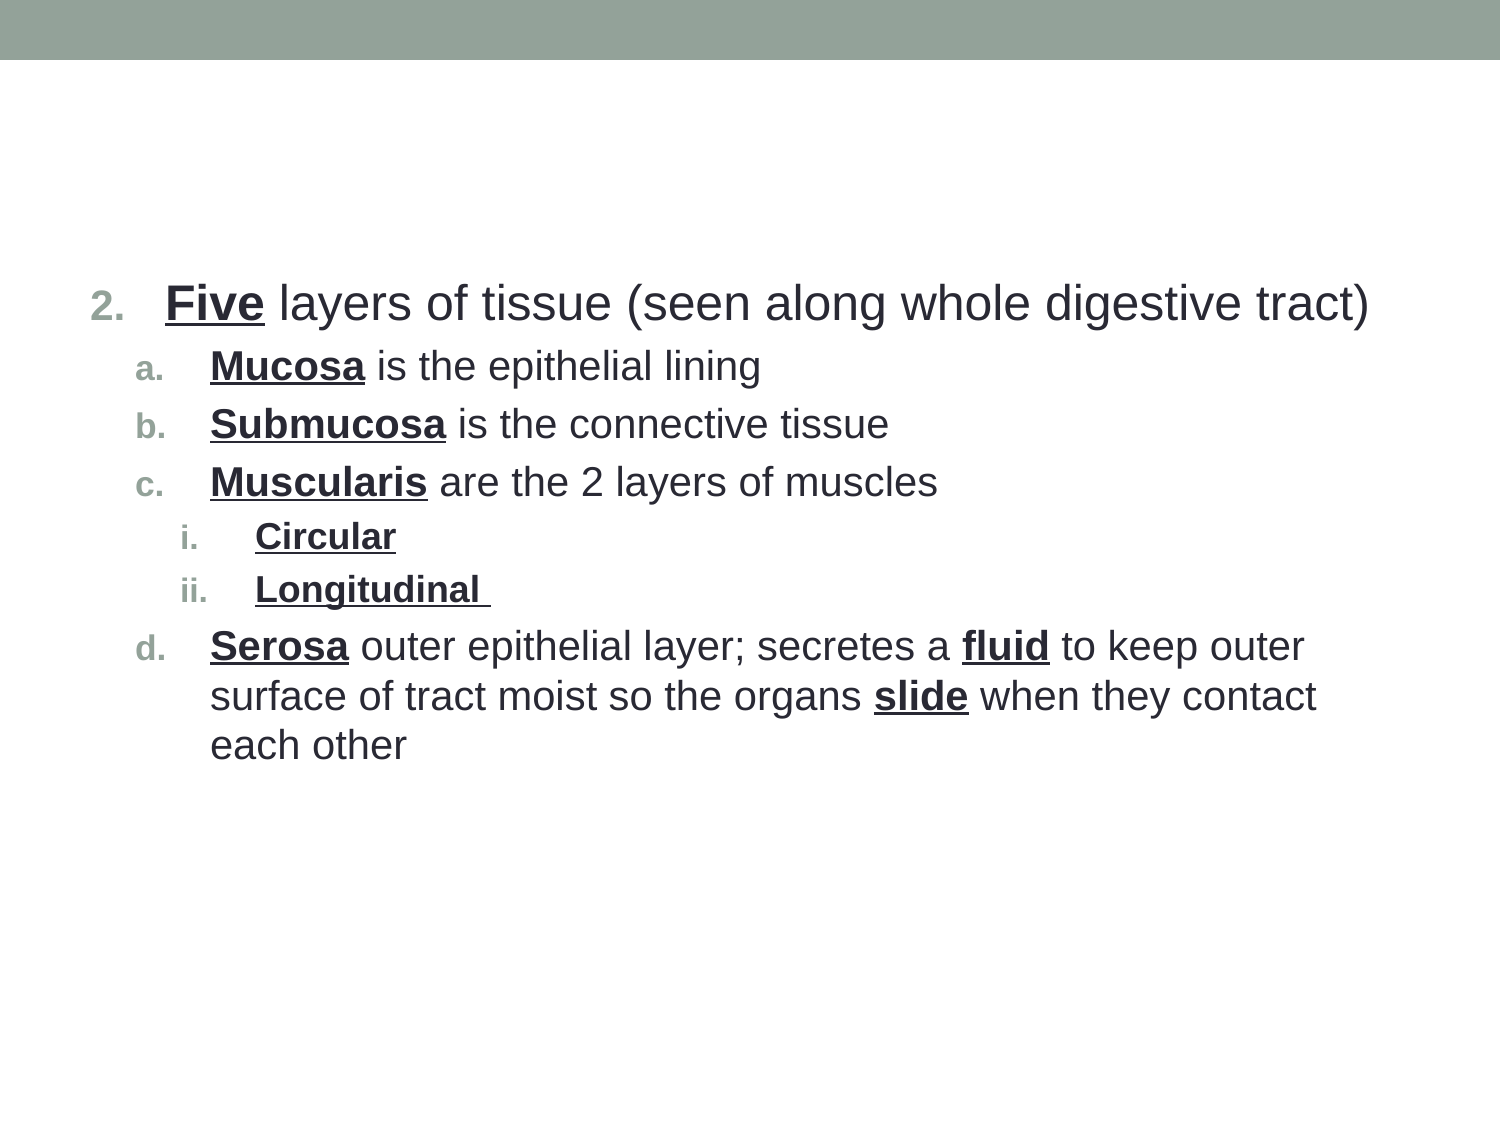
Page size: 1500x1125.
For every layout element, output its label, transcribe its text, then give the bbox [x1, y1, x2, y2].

list Five layers of tissue (seen along whole digestive tract) Mucosa is the epithelial lining Submucosa is the connective tissue Muscularis are the 2 layers of muscles Circular Longitudinal Serosa outer epithelial layer; secretes a fluid to keep outer surface of tract moist so the organs slide when they contact each other [75, 262, 1425, 1063]
